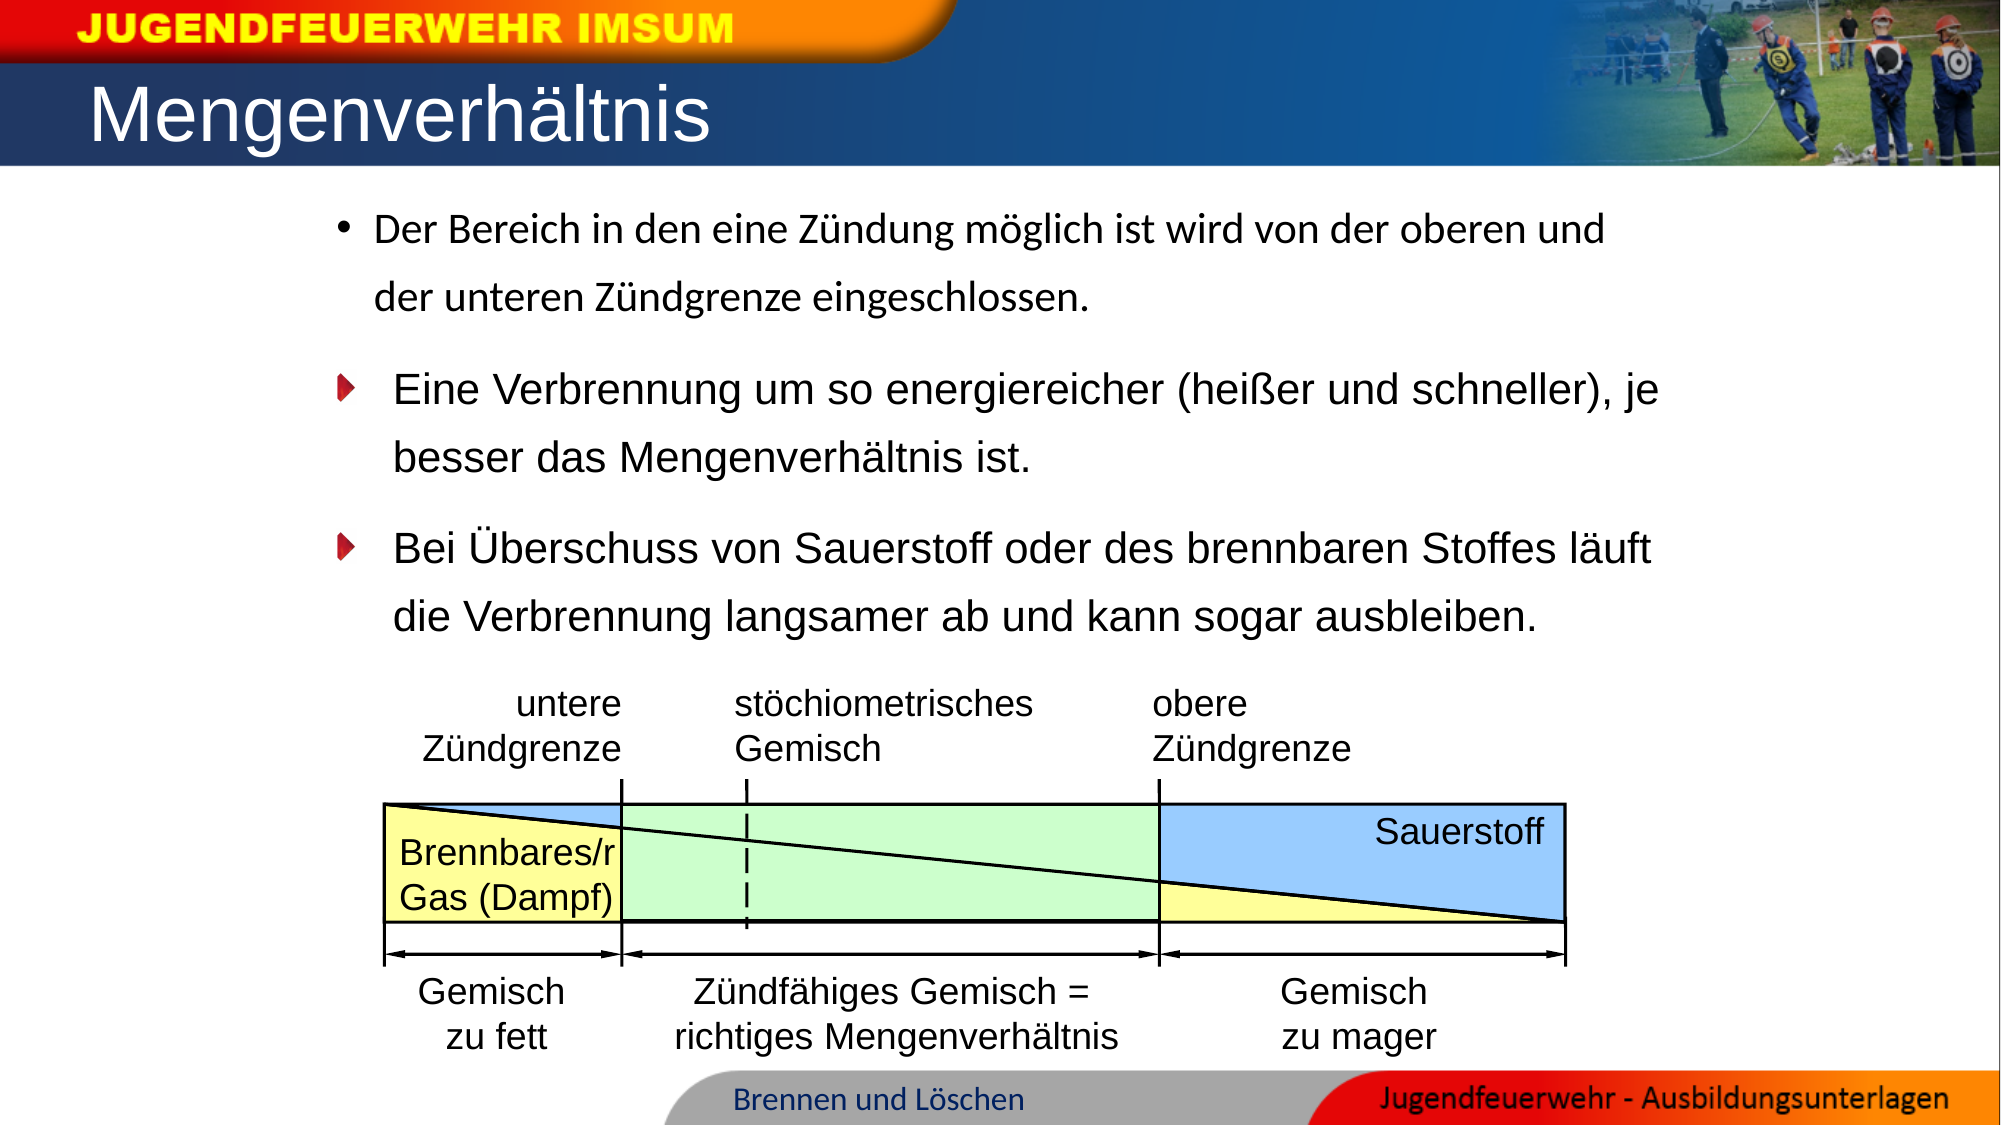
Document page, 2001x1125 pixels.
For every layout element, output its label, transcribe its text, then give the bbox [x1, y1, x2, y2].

text_box Mengenverhältnis [73, 65, 1445, 166]
text_box Der Bereich in den eine Zündung möglich ist wird von der oberen und der unteren Zündgrenze eingeschlossen. [321, 176, 1684, 337]
picture [0, 0, 2001, 1125]
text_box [1152, 679, 1360, 967]
text_box Gemisch zu mager [1159, 967, 1560, 1027]
text_box Gemisch zu fett [384, 967, 610, 1026]
text_box Brennen und Löschen [718, 1068, 1084, 1125]
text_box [384, 679, 622, 967]
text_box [1360, 916, 1568, 967]
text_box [622, 804, 734, 923]
text_box Eine Verbrennung um so energiereicher (heißer und schneller), je besser das Mengenverhältnis ist. [321, 337, 1684, 503]
text_box [624, 950, 1152, 959]
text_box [1039, 804, 1152, 923]
text_box Zündfähiges Gemisch = richtiges Mengenverhältnis [634, 966, 1159, 1027]
text_box Bei Überschuss von Sauerstoff oder des brennbaren Stoffes läuft die Verbrennung langsamer ab und kann sogar ausbleiben. [321, 496, 1709, 637]
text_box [1360, 804, 1565, 923]
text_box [734, 679, 1039, 930]
